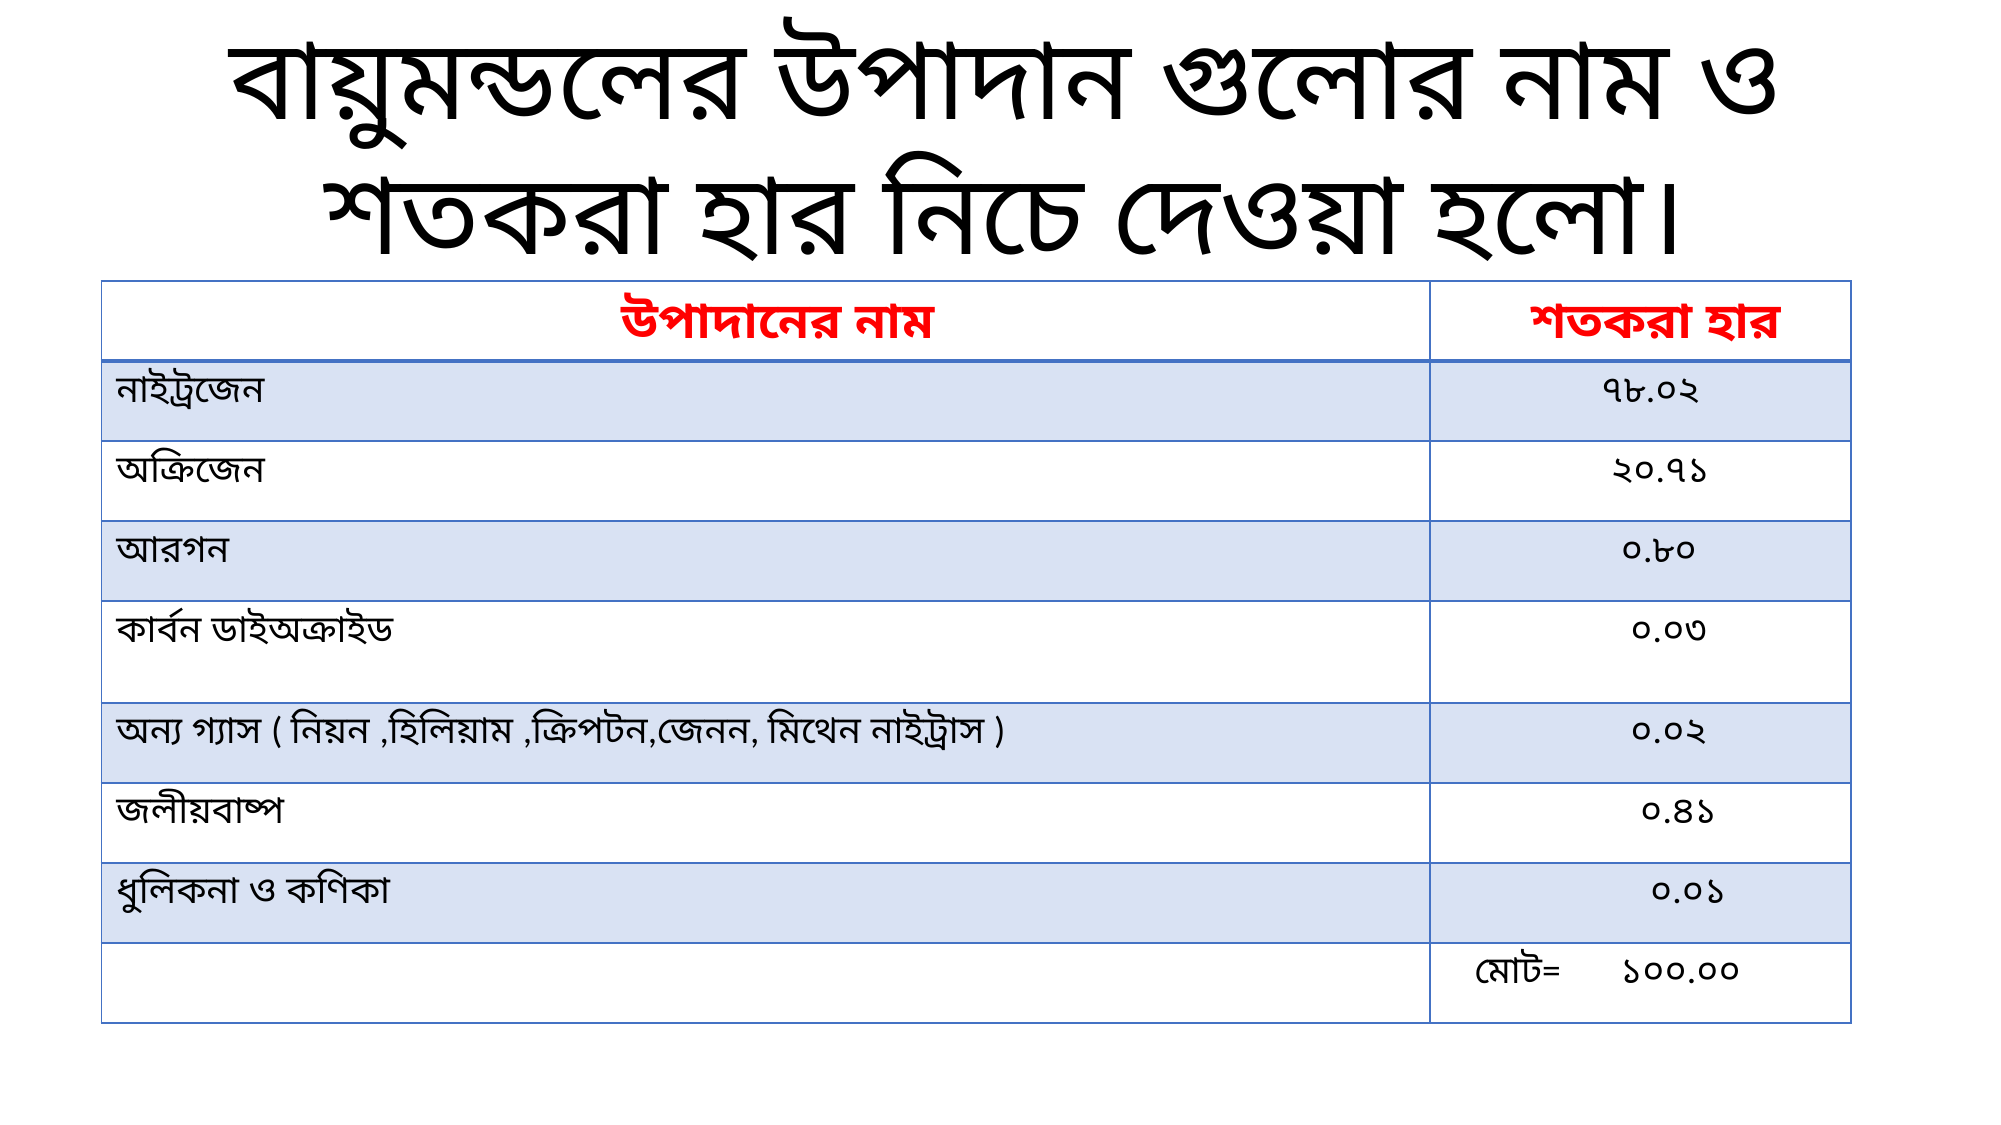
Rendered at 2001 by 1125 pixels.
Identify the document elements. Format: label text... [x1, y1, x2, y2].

table_cell মোট= ১০০.০০ [1431, 944, 1850, 1022]
text_box উপাদানের নাম [606, 285, 1099, 356]
table_cell অন্য গ্যাস ( নিয়ন ,হিলিয়াম ,ক্রিপটন,জেনন, মিথেন নাইট্রাস ) [102, 704, 1429, 782]
table_cell ৭৮.০২ [1431, 363, 1850, 440]
table_cell ০.০৩ [1431, 602, 1850, 702]
table_cell অক্রিজেন [102, 442, 1429, 520]
table_cell ০.০২ [1431, 704, 1850, 782]
table_cell ০.৪১ [1431, 784, 1850, 862]
table_cell ০.০১ [1431, 864, 1850, 942]
table_cell কার্বন ডাইঅক্রাইড [102, 602, 1429, 702]
table_cell জলীয়বাষ্প [102, 784, 1429, 862]
table_cell ধুলিকনা ও কণিকা [102, 864, 1429, 942]
table_header [102, 285, 1429, 359]
table_cell ২০.৭১ [1431, 442, 1850, 520]
table_header [1431, 285, 1850, 359]
table_cell ০.৮০ [1431, 522, 1850, 600]
table_cell নাইট্রজেন [102, 363, 1429, 440]
text_box শতকরা হার [1516, 285, 1797, 356]
text_box বায়ুমন্ডলের উপাদান গুলোর নাম ও শতকরা হার নিচে দেওয়া হলো। [61, 0, 1950, 285]
table_cell আরগন [102, 522, 1429, 600]
table_cell [102, 944, 1429, 1022]
